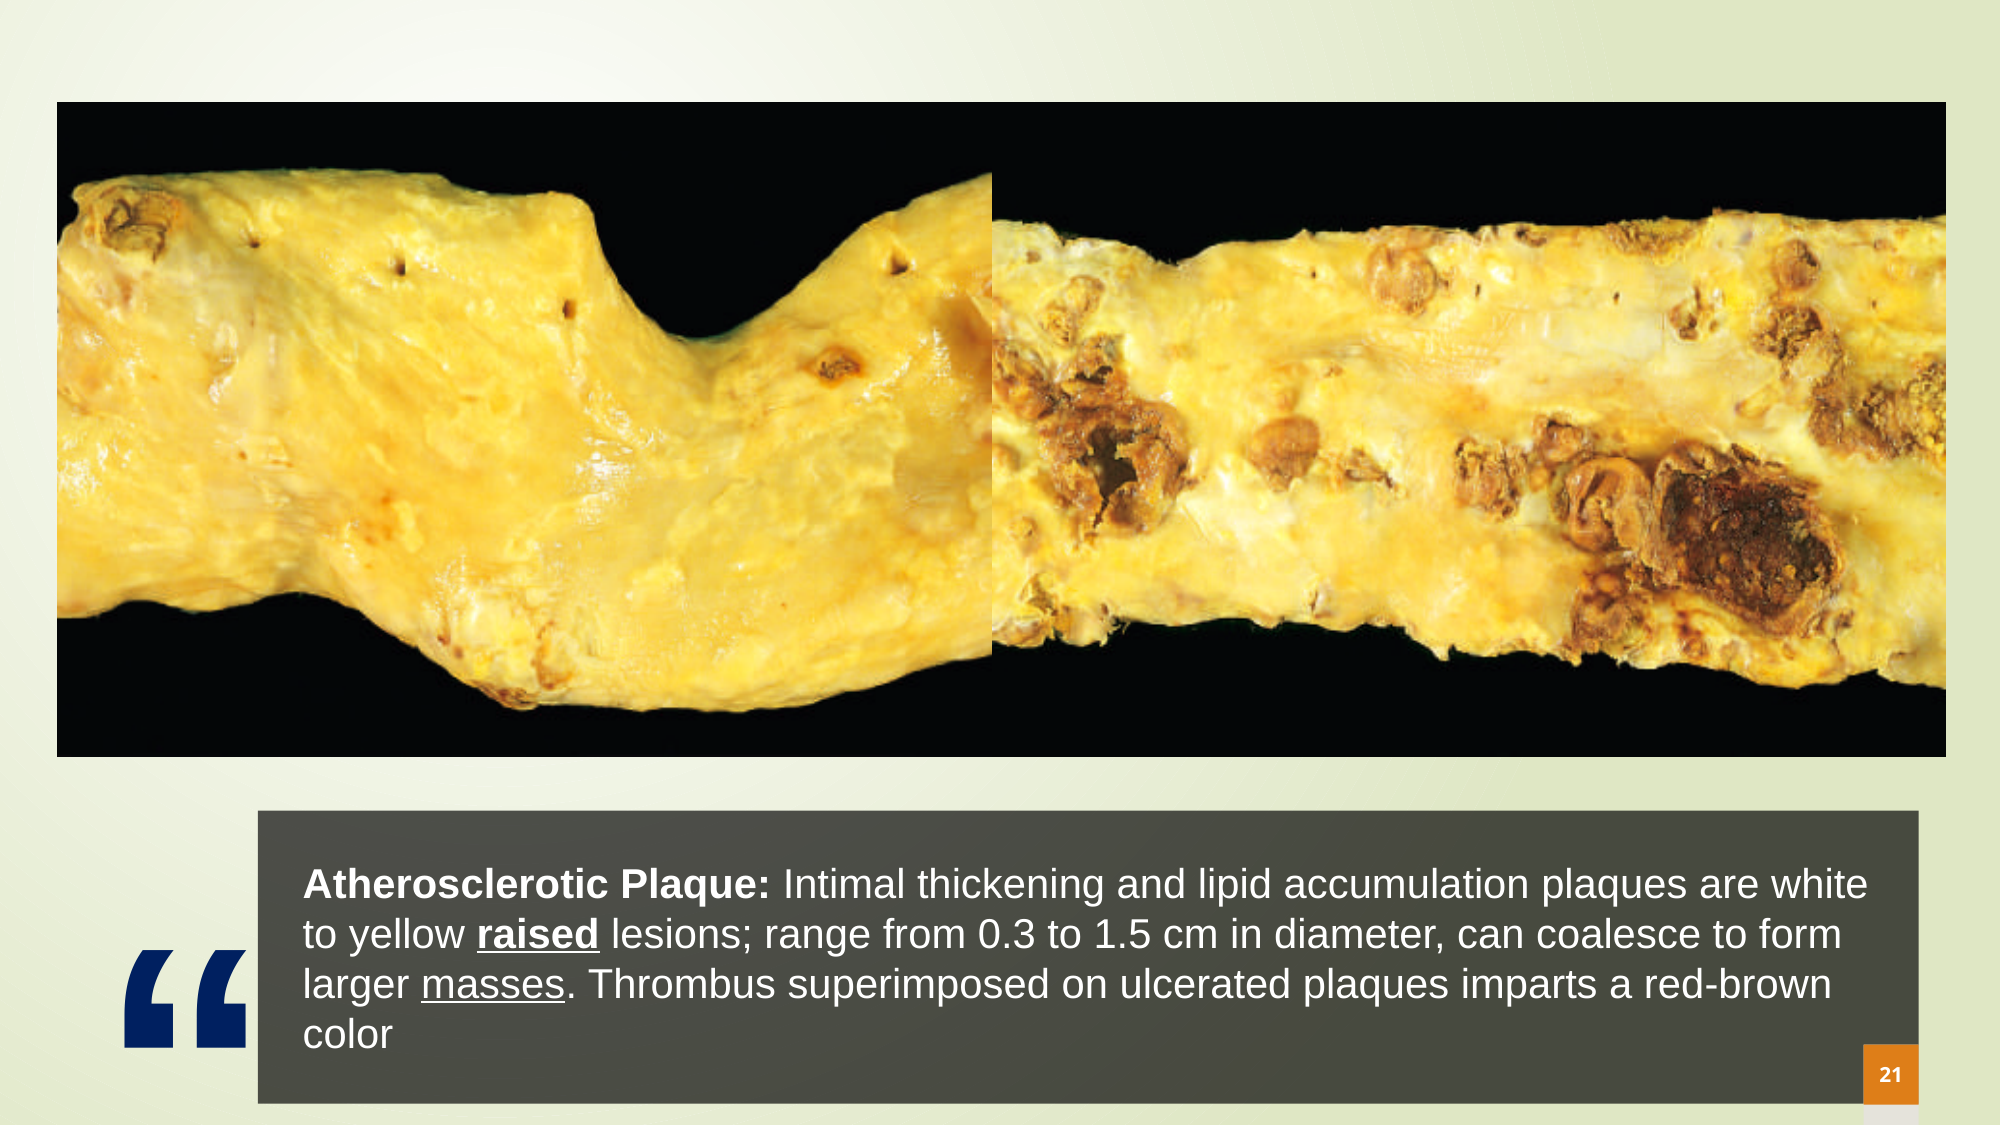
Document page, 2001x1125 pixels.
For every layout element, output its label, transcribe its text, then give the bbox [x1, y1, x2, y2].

text_box 21 [1863, 1044, 1919, 1105]
text_box [1862, 1043, 1920, 1125]
picture [56, 102, 1946, 757]
list Atherosclerotic Plaque: Intimal thickening and lipid accumulation plaques are white to yellow raised lesions; range from 0.3 to 1.5 cm in diameter, can coalesce to form larger masses. Thrombus superimposed on ulcerated plaques imparts a red-brown color [257, 810, 1919, 1104]
list “ [69, 813, 260, 1125]
